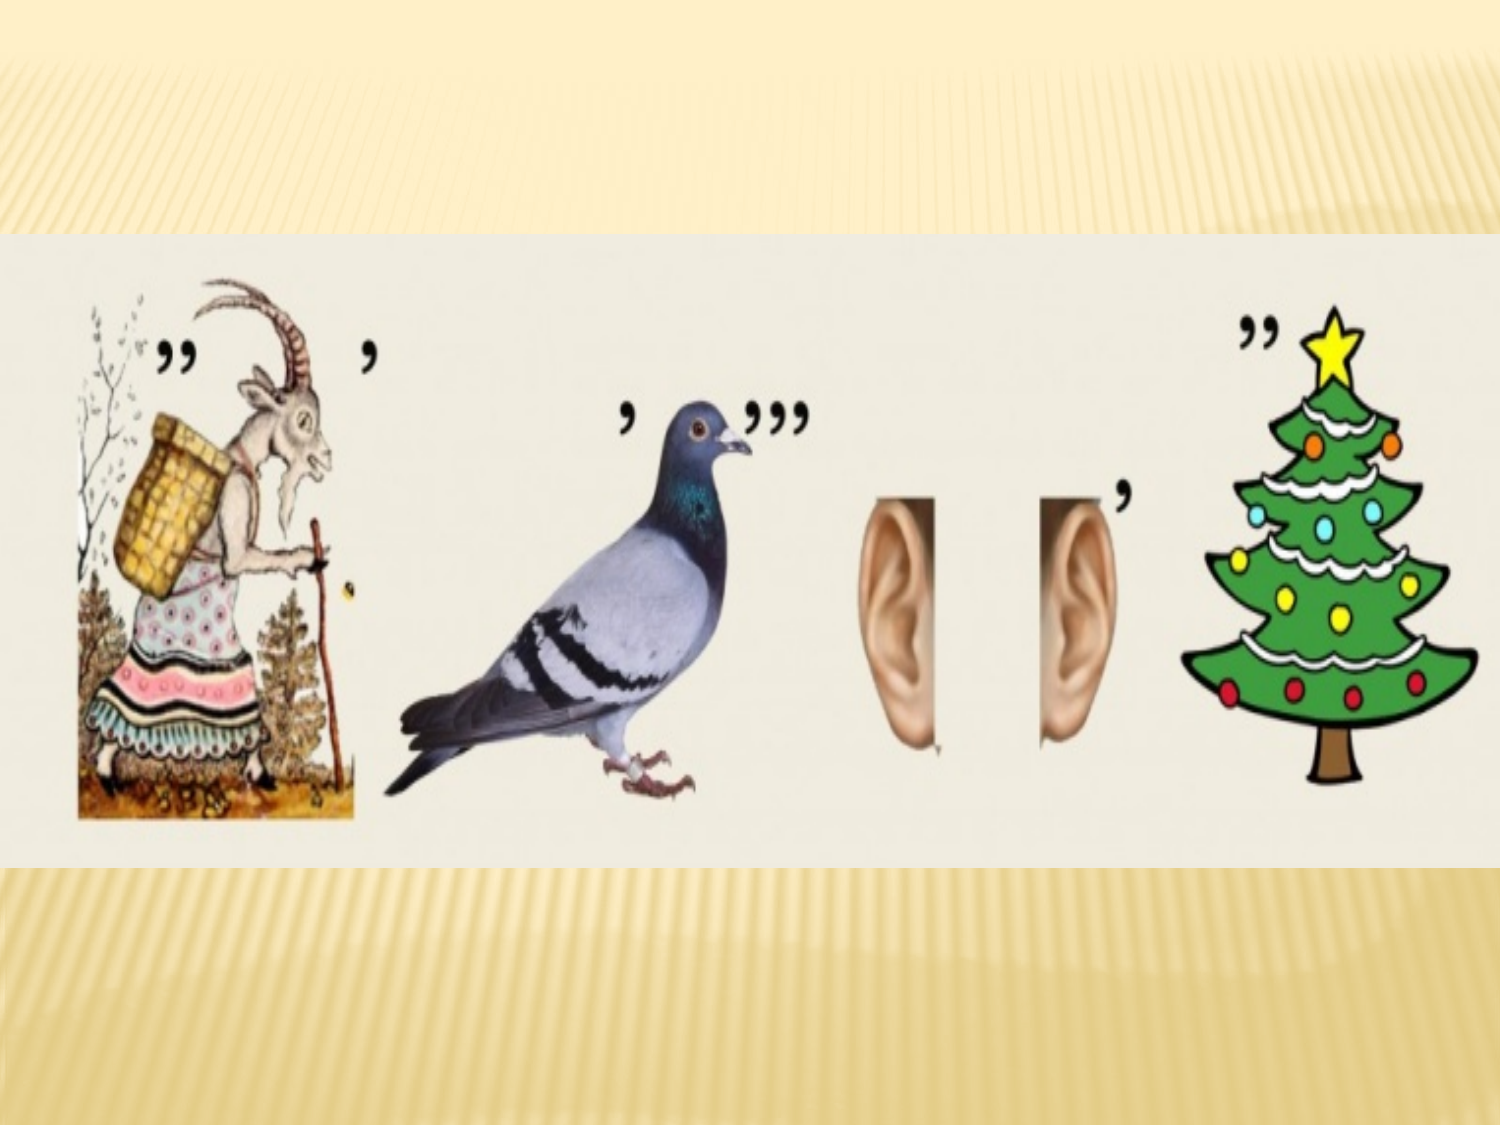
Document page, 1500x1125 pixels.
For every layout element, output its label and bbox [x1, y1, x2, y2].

picture [0, 234, 1500, 868]
